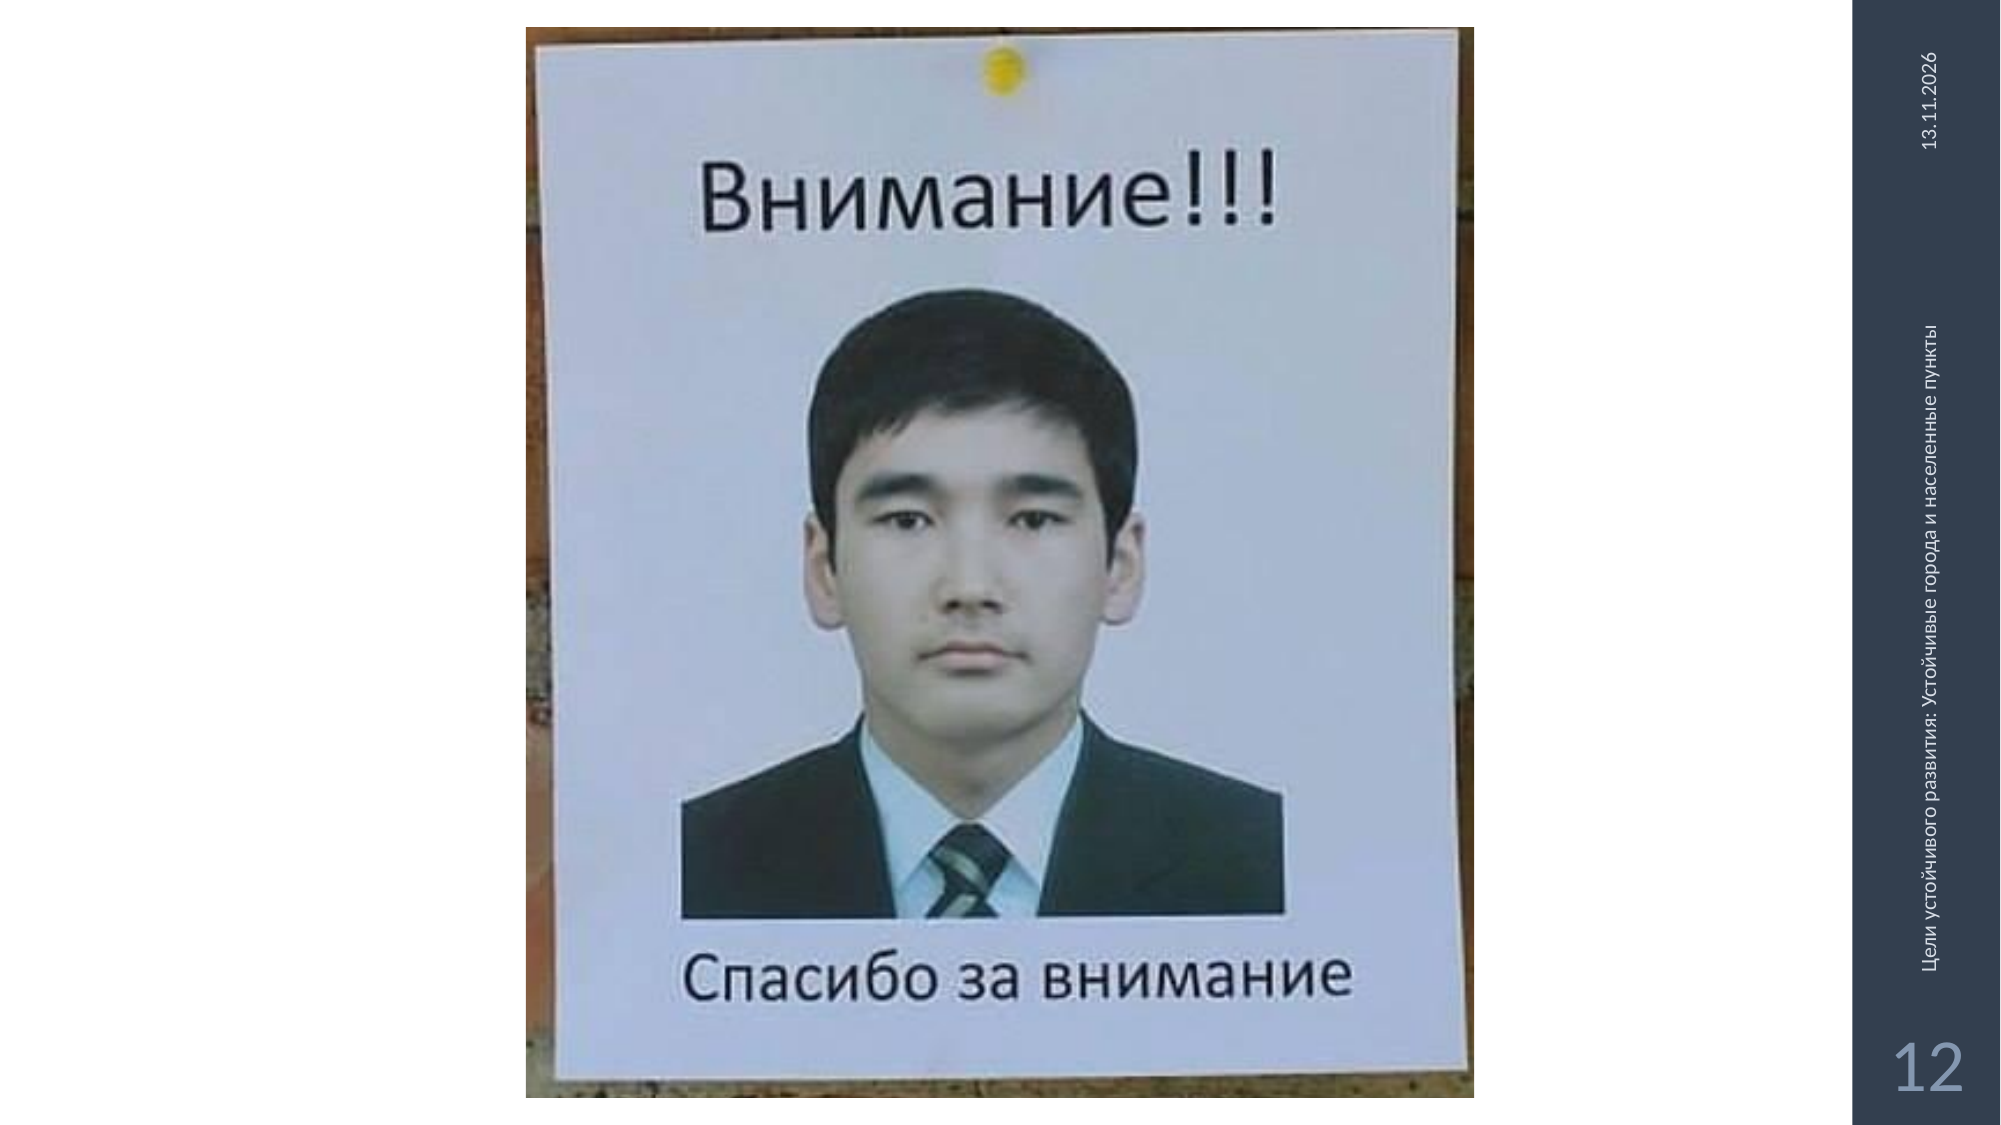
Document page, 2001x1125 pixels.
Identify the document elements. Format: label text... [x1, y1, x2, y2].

footer Цели устойчивого развития: Устойчивые города и населенные пункты [1897, 272, 1958, 988]
slide_number 12 [1852, 1012, 2000, 1110]
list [525, 26, 1475, 1099]
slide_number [1897, 37, 1958, 272]
